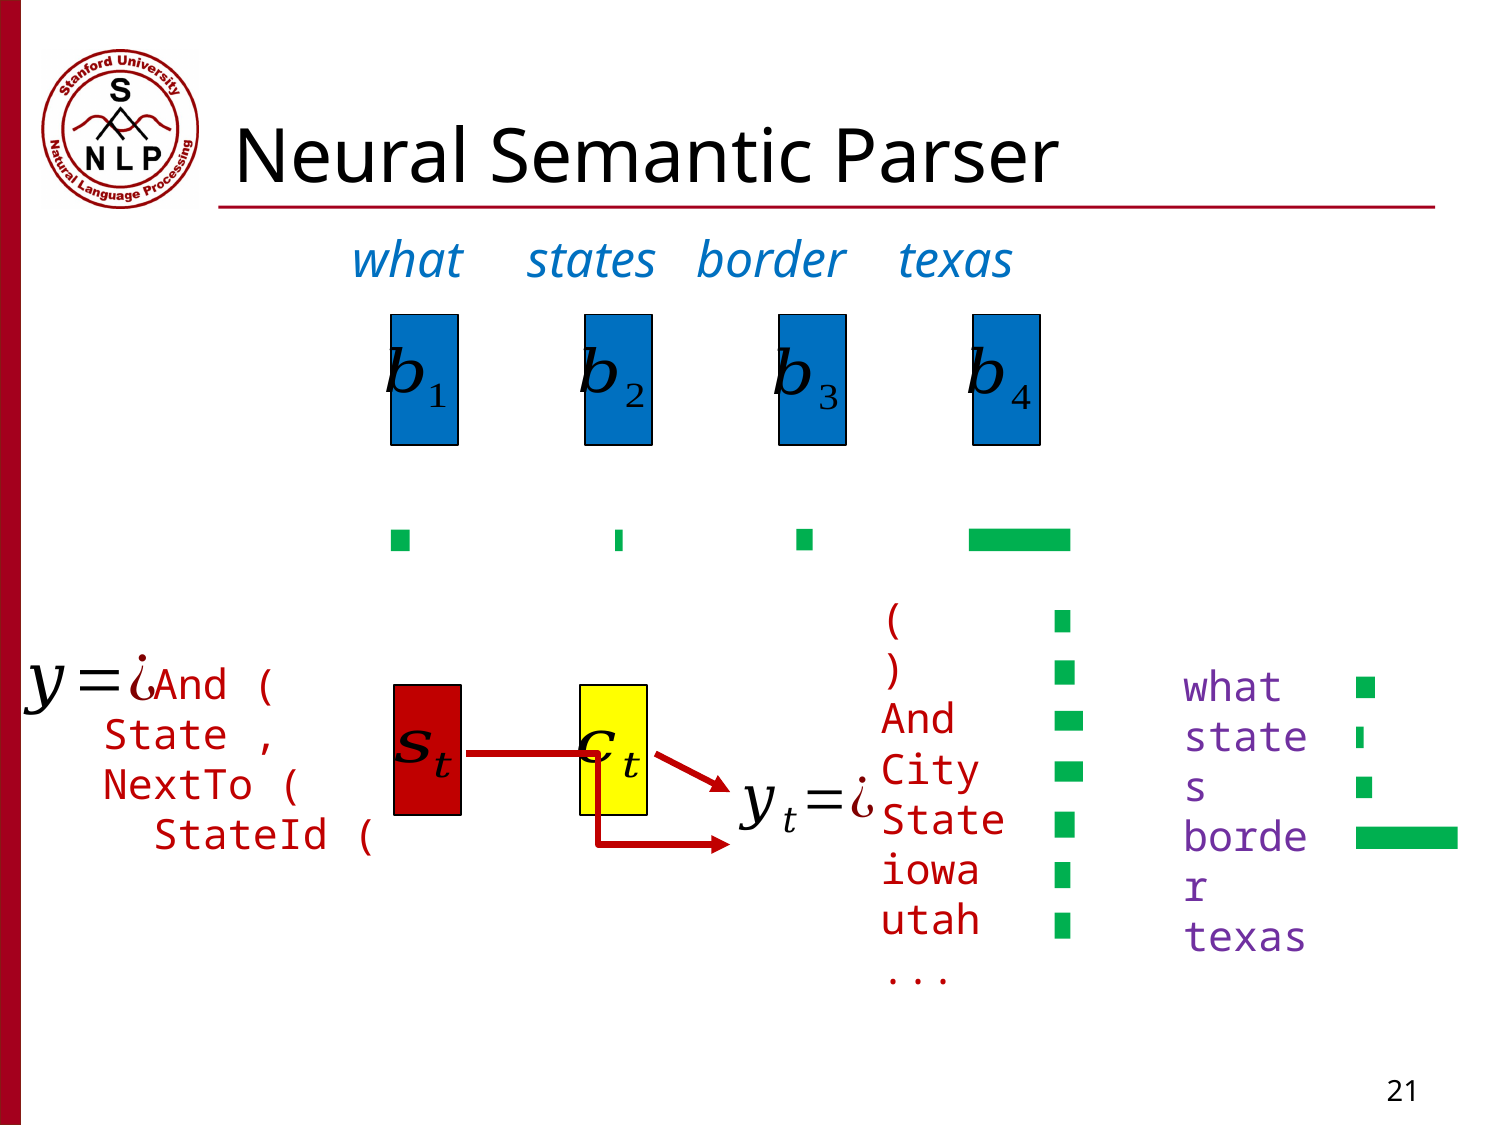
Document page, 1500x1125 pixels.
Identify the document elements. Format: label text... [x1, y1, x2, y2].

text_box [1054, 811, 1075, 838]
text_box [1356, 726, 1364, 749]
text_box [1356, 676, 1375, 699]
text_box [1054, 660, 1075, 685]
slide_number 21 [1122, 1054, 1436, 1125]
text_box [1054, 761, 1083, 782]
text_box And ( State , NextTo ( StateId ( [38, 650, 434, 866]
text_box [382, 314, 1041, 446]
text_box [390, 529, 410, 552]
text_box what states border texas [338, 220, 1091, 295]
text_box ( ) And City State iowa utah ... [865, 584, 1037, 1050]
text_box [615, 529, 623, 552]
text_box [1054, 710, 1083, 731]
text_box [1356, 826, 1458, 849]
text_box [465, 753, 731, 845]
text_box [389, 684, 462, 816]
title Neural Semantic Parser [218, 42, 1436, 206]
text_box what states border texas [1168, 652, 1340, 1018]
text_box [575, 684, 648, 751]
text_box [968, 528, 1071, 552]
picture [41, 49, 199, 209]
text_box [1054, 862, 1071, 889]
text_box [1054, 610, 1071, 633]
text_box [1054, 912, 1071, 939]
text_box [1356, 776, 1373, 799]
text_box [796, 528, 813, 551]
